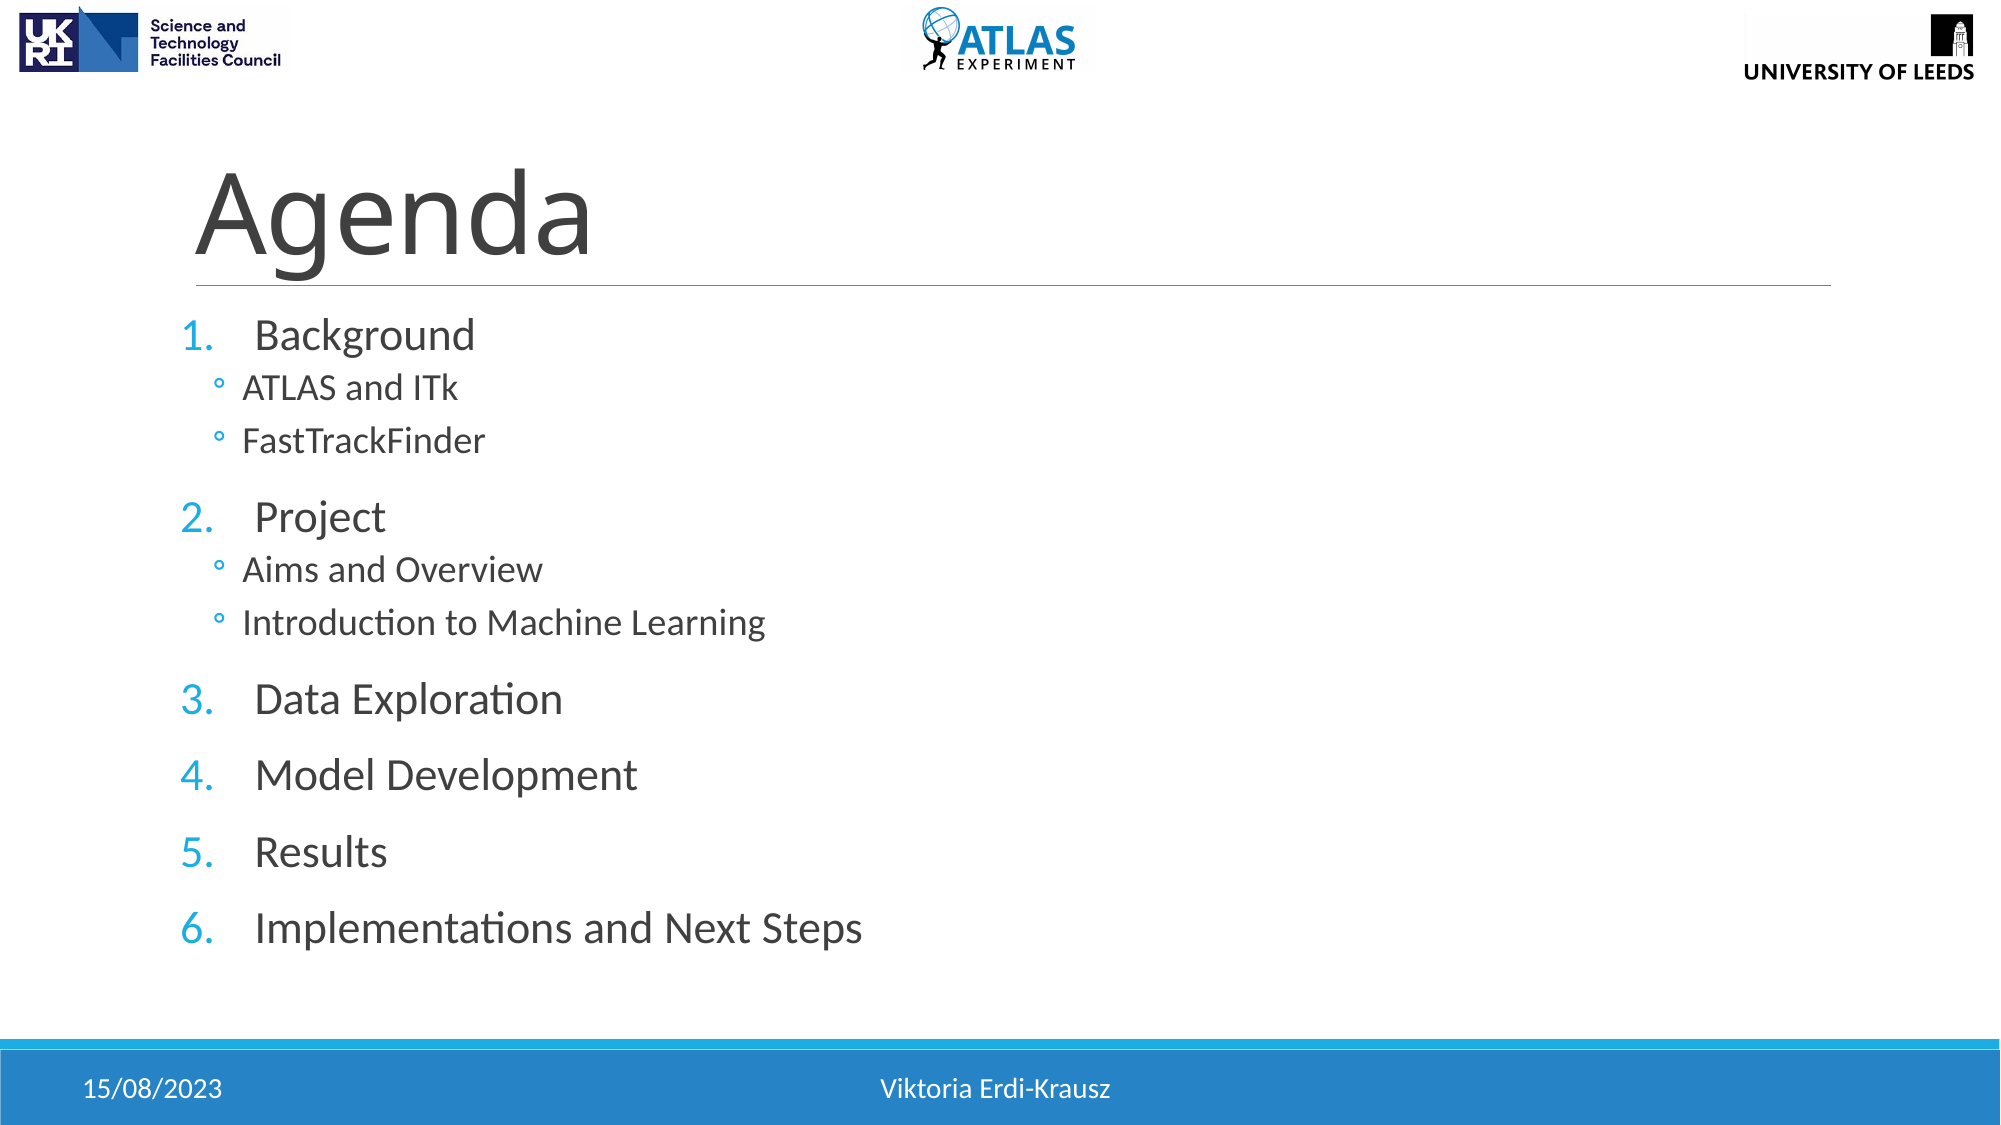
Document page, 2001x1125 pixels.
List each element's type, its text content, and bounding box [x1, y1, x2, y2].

title Agenda [180, 47, 1830, 285]
list Background ATLAS and ITk FastTrackFinder Project Aims and Overview Introduction to Machine Learning Data Exploration Model Development Results Implementations and Next Steps [180, 302, 1830, 963]
text_box 15/08/2023 [67, 1061, 243, 1112]
picture [903, 5, 1097, 73]
picture [18, 5, 292, 73]
picture [1744, 14, 1974, 80]
text_box Viktoria Erdi-Krausz [865, 1061, 1135, 1112]
